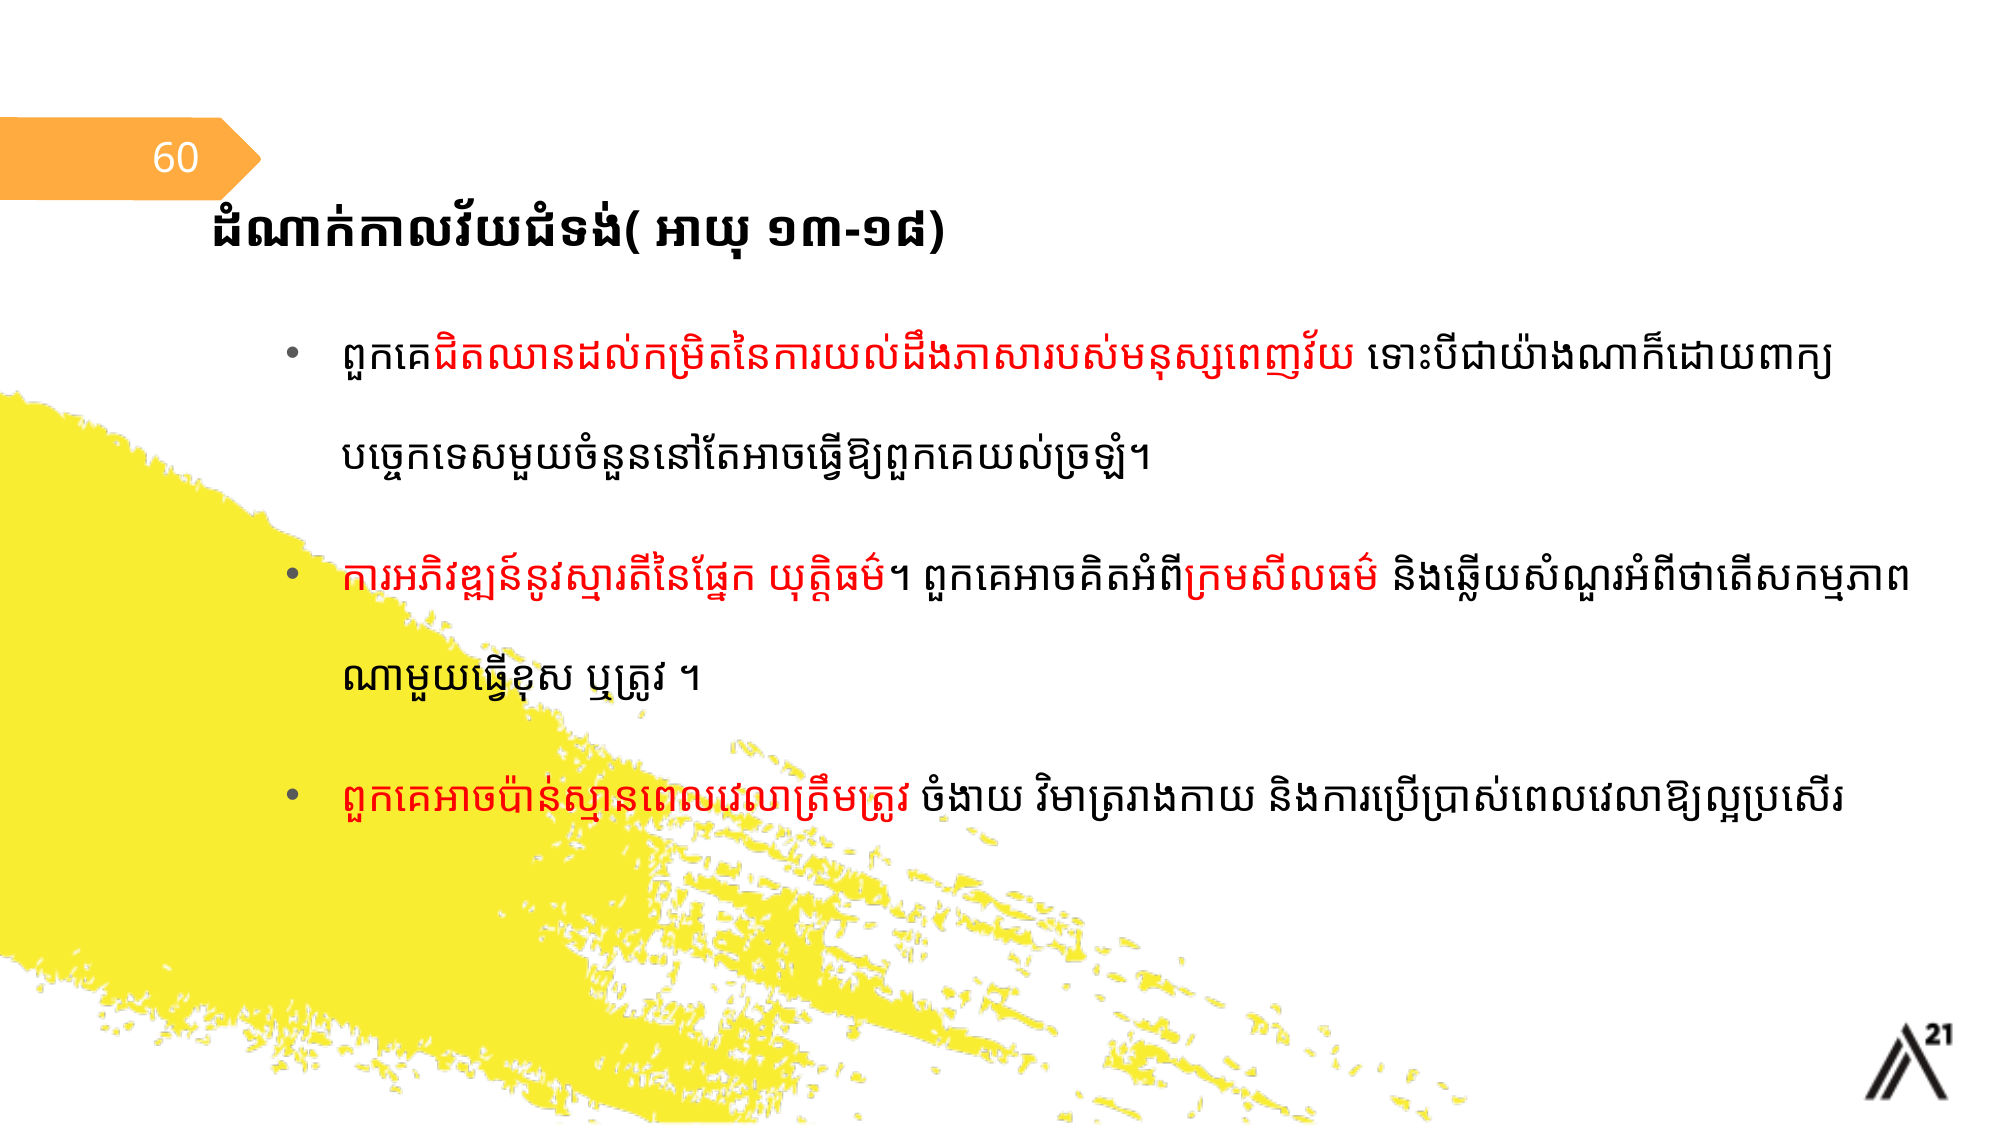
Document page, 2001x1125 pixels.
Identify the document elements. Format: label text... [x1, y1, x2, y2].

slide_number 60 [87, 129, 216, 190]
picture [0, 227, 1985, 1125]
list ដំណាក់កាលវ័យជំទង់( អាយុ ១៣-១៨) ពួកគេជិតឈានដល់កម្រិតនៃការយល់ដឹងភាសារបស់មនុស្សពេញវ័យ ទោះបីជាយ៉ាងណាក៏ដោយពាក្យបច្ចេកទេសមួយចំនួននៅតែអាចធ្វើឱ្យពួកគេយល់ច្រឡំ។ ការអភិវឌ្ឍន៍នូវស្មារតីនៃផ្នែក យុត្តិធម៌។ ពួកគេអាចគិតអំពីក្រមសីលធម៌ និងឆ្លើយសំណួរអំពីថាតើសកម្មភាពណាមួយធ្វើខុស ឬត្រូវ ។ ពួកគេអាចប៉ាន់ស្មានពេលវេលាត្រឹមត្រូវ ចំងាយ វិមាត្ររាងកាយ និងការប្រើប្រាស់ពេលវេលាឱ្យល្អប្រសើរ [176, 129, 2000, 898]
